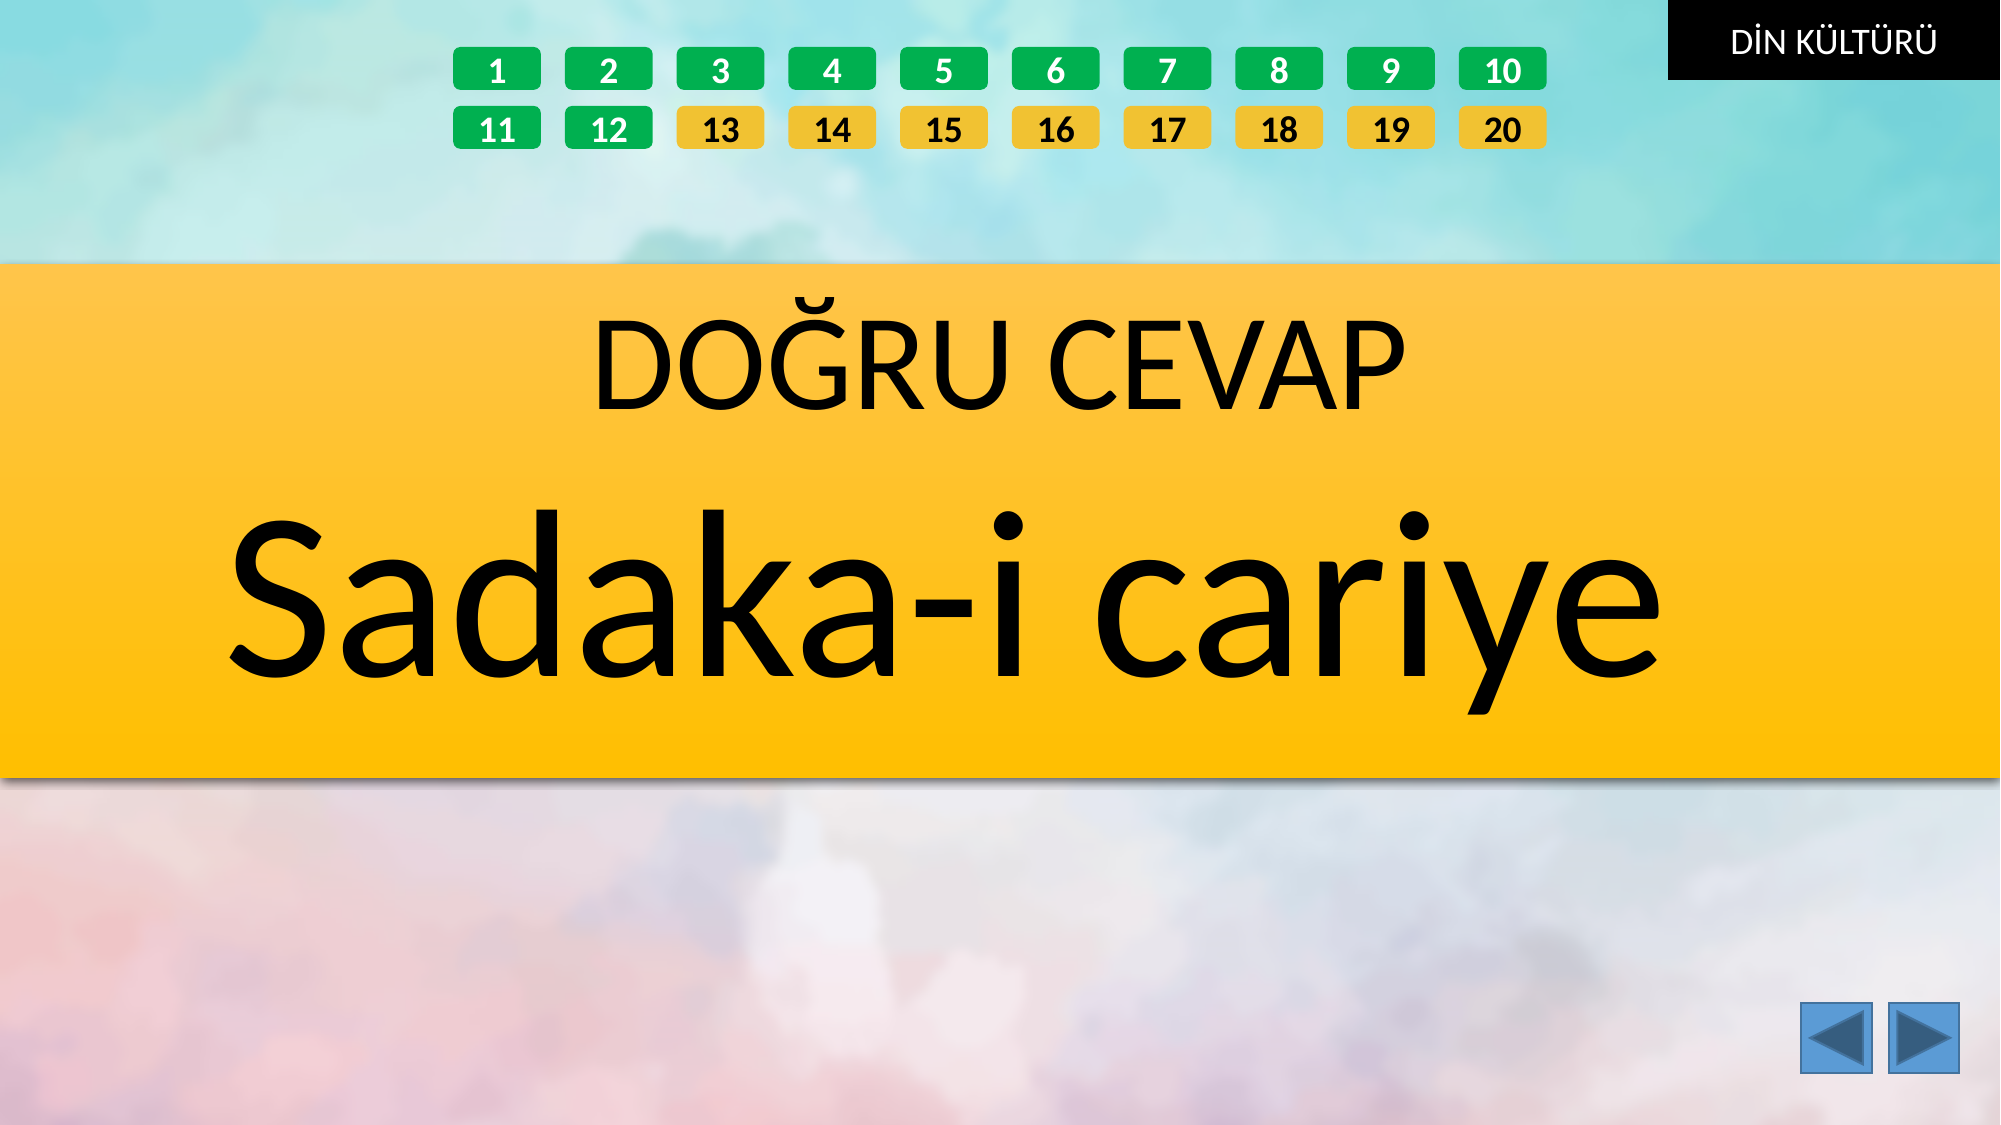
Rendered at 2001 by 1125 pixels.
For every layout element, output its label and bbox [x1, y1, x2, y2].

text_box [453, 46, 1547, 149]
picture [0, 0, 2000, 1125]
